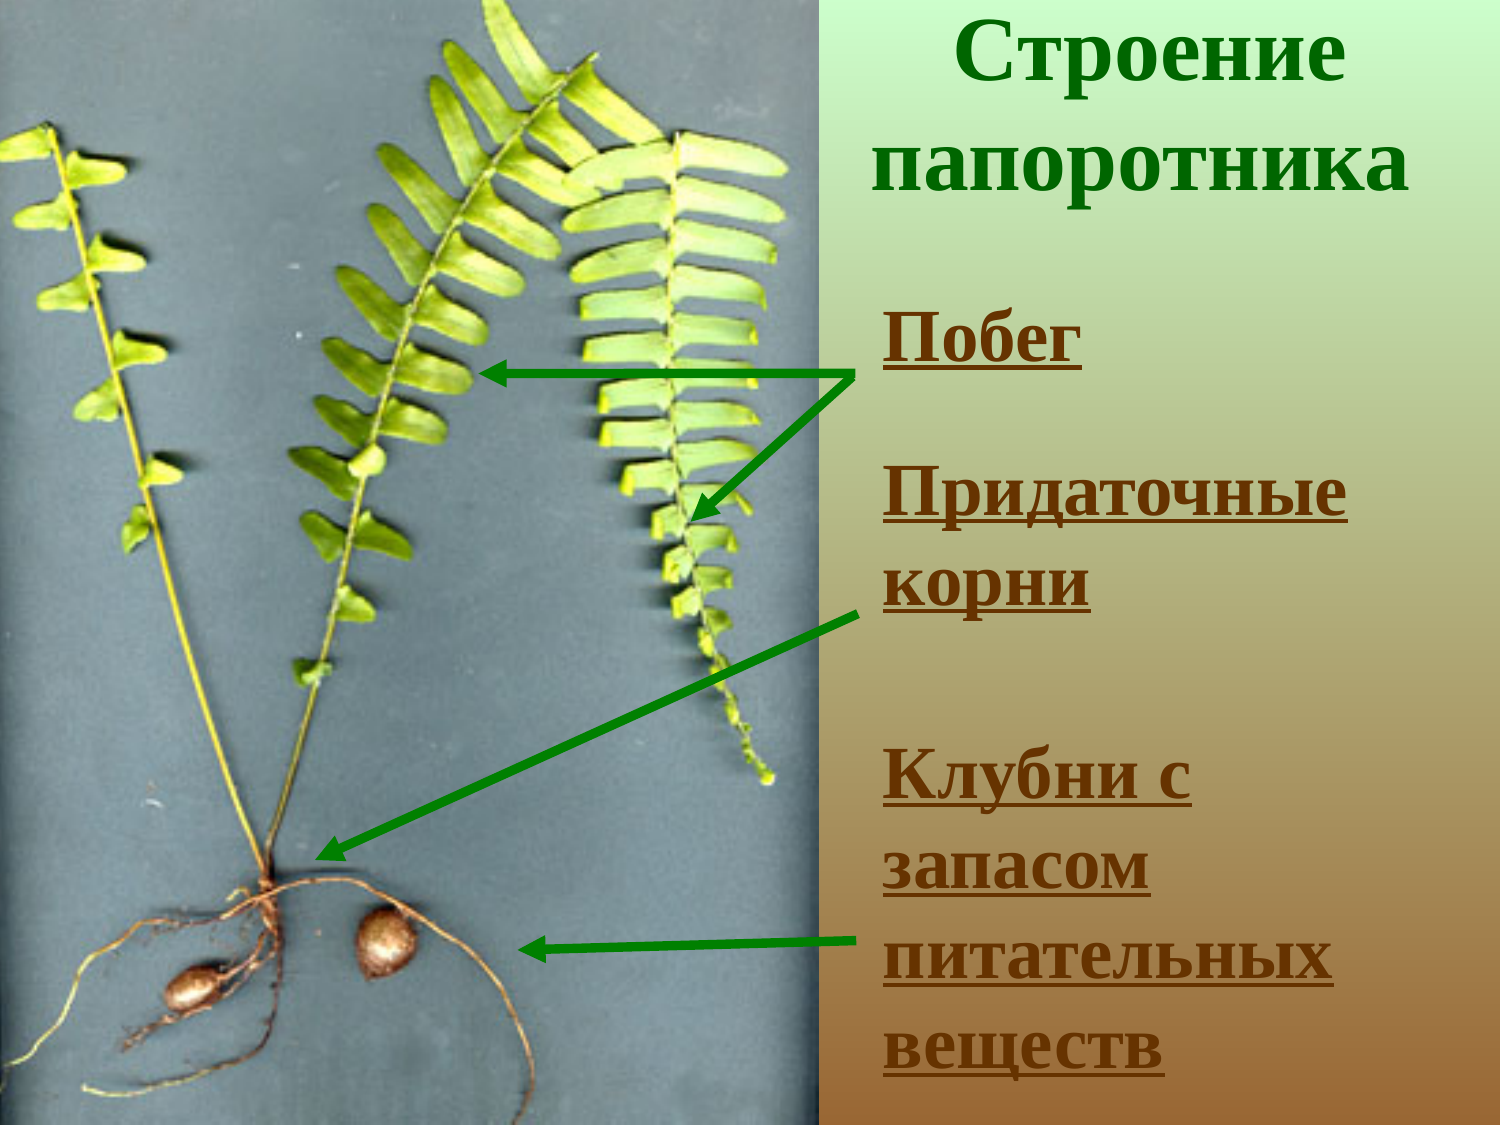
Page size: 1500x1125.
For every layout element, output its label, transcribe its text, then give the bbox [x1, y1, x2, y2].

text_box Клубни с запасом питательных веществ [868, 716, 1459, 1091]
text_box Побег [868, 278, 1306, 384]
text_box Строение папоротника [849, 62, 1450, 275]
text_box Придаточные корни [868, 432, 1400, 628]
picture [0, 0, 820, 1125]
